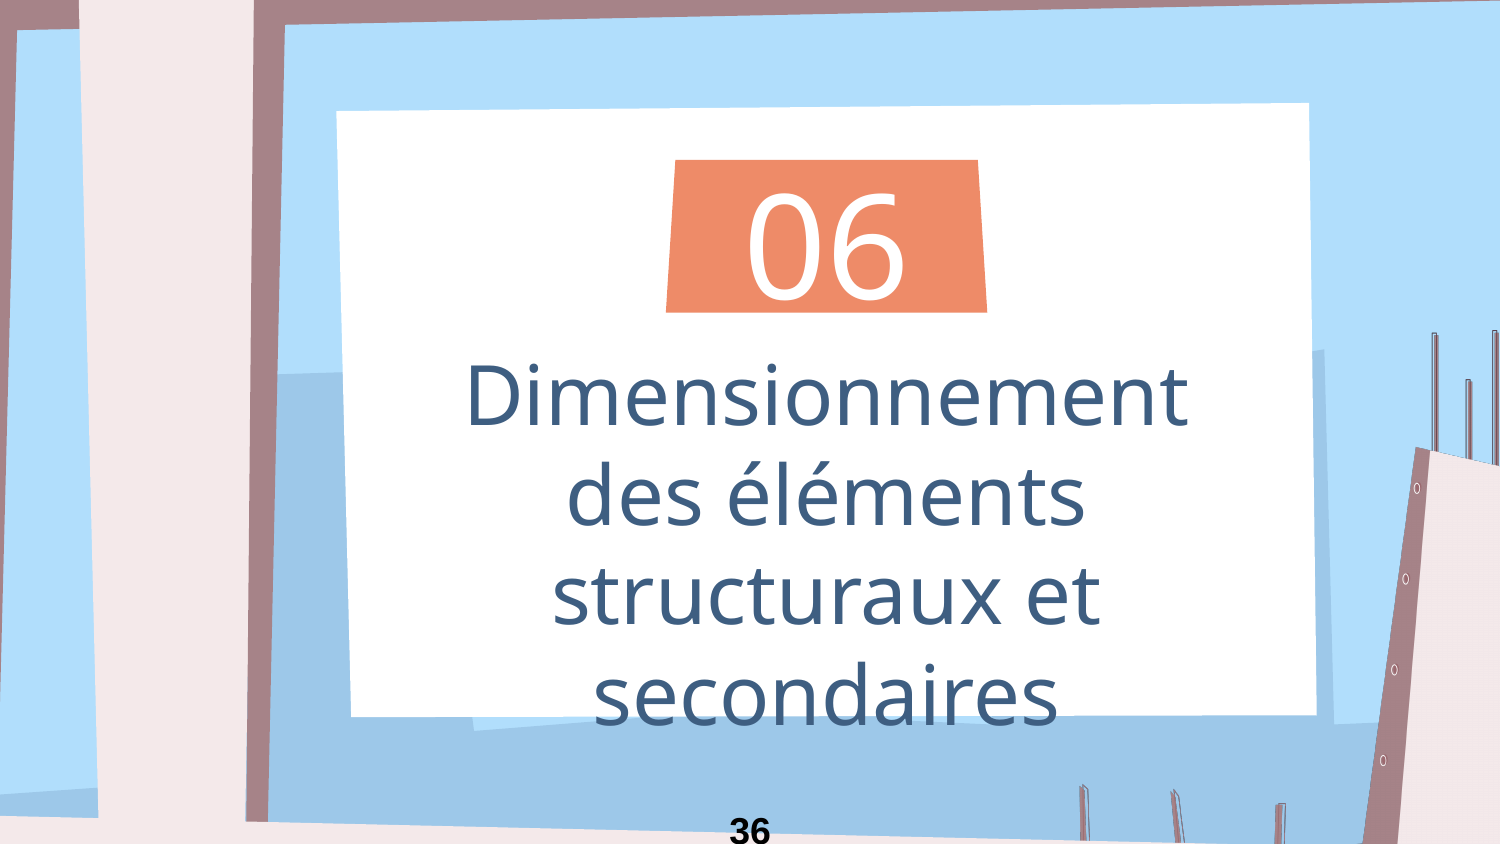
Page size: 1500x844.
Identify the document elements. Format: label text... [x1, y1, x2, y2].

text_box 36 [687, 799, 813, 844]
text_box [665, 159, 988, 313]
text_box [336, 102, 1317, 718]
title Dimensionnement des éléments structuraux et secondaires [389, 341, 1264, 750]
title 06 [702, 170, 951, 313]
picture [1047, 330, 1500, 844]
